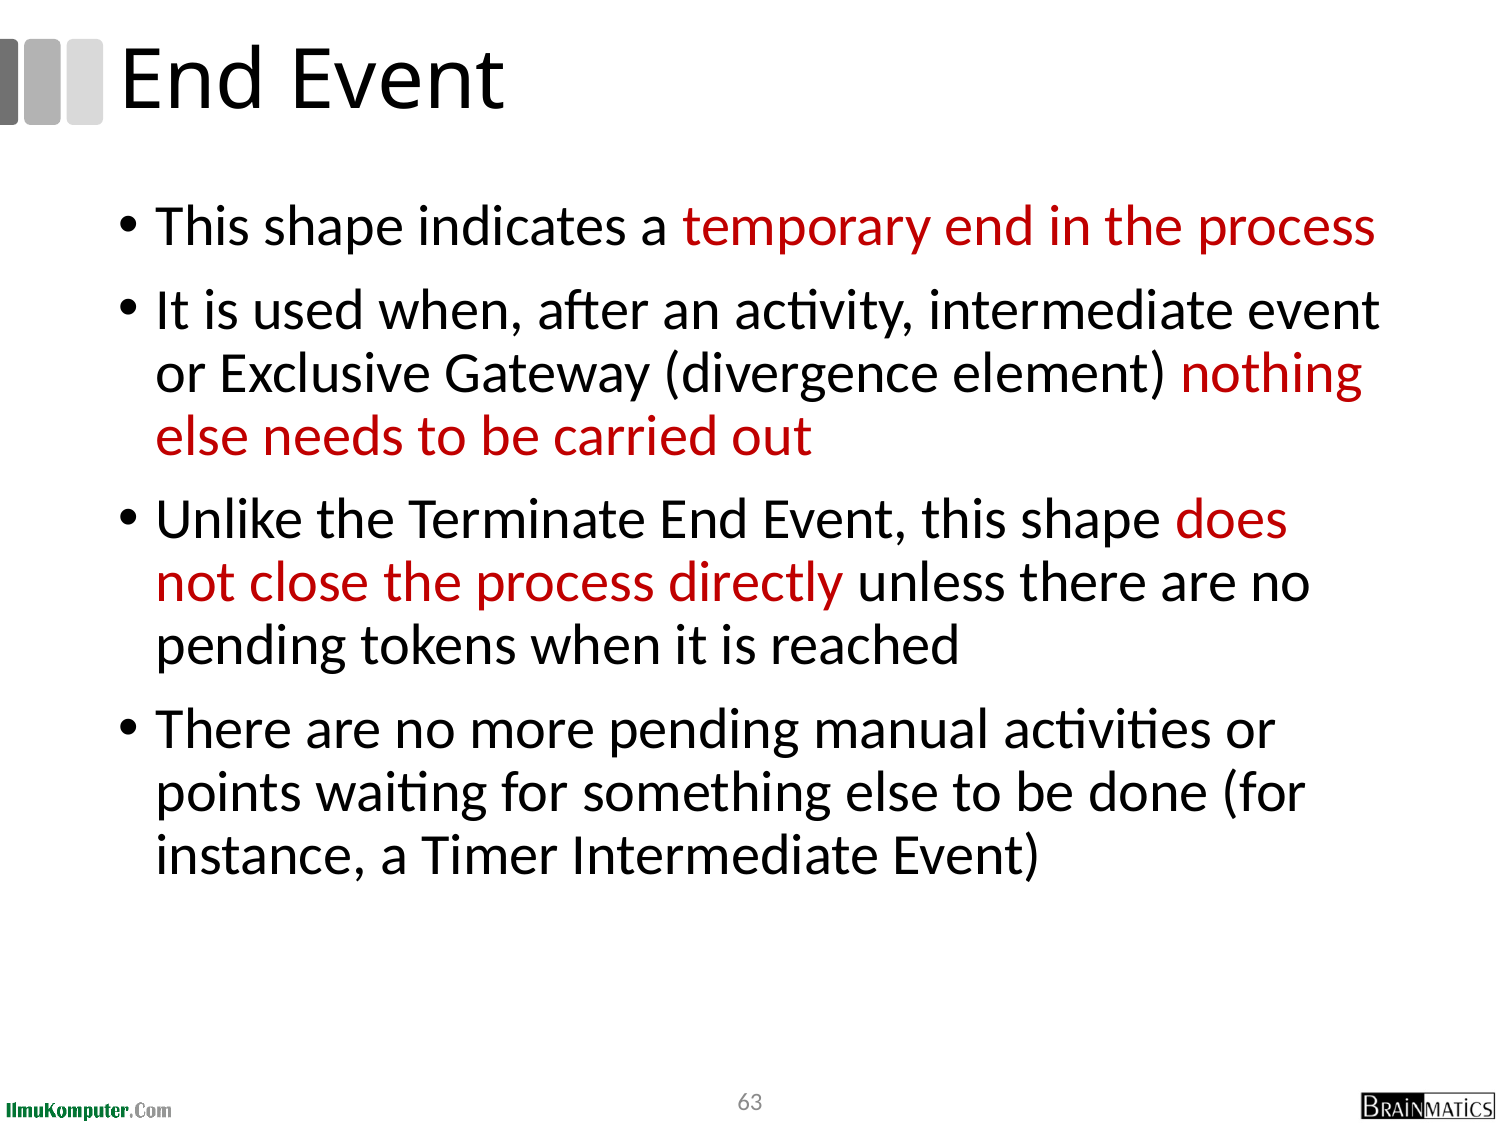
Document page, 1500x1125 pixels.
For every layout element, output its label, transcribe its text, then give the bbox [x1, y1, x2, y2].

slide_number 63 [581, 1074, 919, 1125]
picture [4, 1095, 173, 1125]
title End Event [103, 24, 1498, 138]
picture [1358, 1089, 1498, 1123]
list This shape indicates a temporary end in the process It is used when, after an activity, intermediate event or Exclusive Gateway (divergence element) nothing else needs to be carried out Unlike the Terminate End Event, this shape does not close the process directly unless there are no pending tokens when it is reached There are no more pending manual activities or points waiting for something else to be done (for instance, a Timer Intermediate Event) [103, 187, 1397, 1063]
